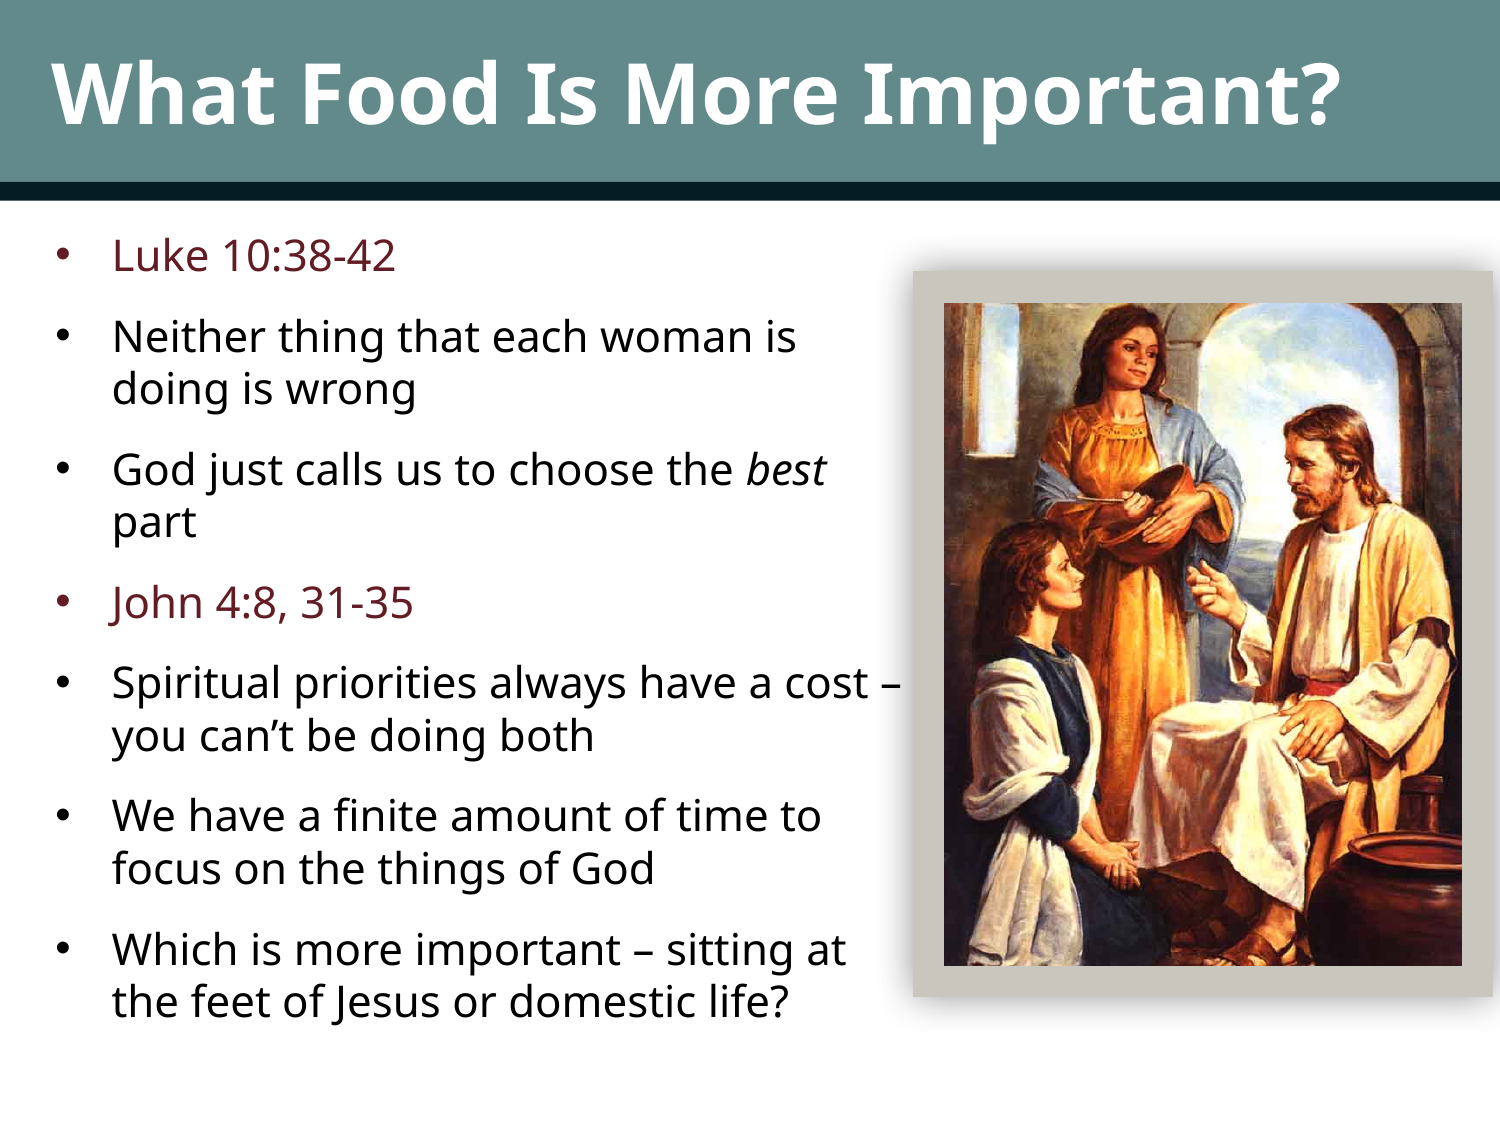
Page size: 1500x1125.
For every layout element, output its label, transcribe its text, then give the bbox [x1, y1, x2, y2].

text_box Luke 10:38-42 Neither thing that each woman is doing is wrong God just calls us to choose the best part John 4:8, 31-35 Spiritual priorities always have a cost – you can’t be doing both We have a finite amount of time to focus on the things of God Which is more important – sitting at the feet of Jesus or domestic life? [40, 220, 931, 1115]
text_box [0, 181, 1500, 202]
picture [944, 302, 1462, 966]
text_box What Food Is More Important? [40, 15, 1404, 179]
text_box [0, 0, 1500, 181]
